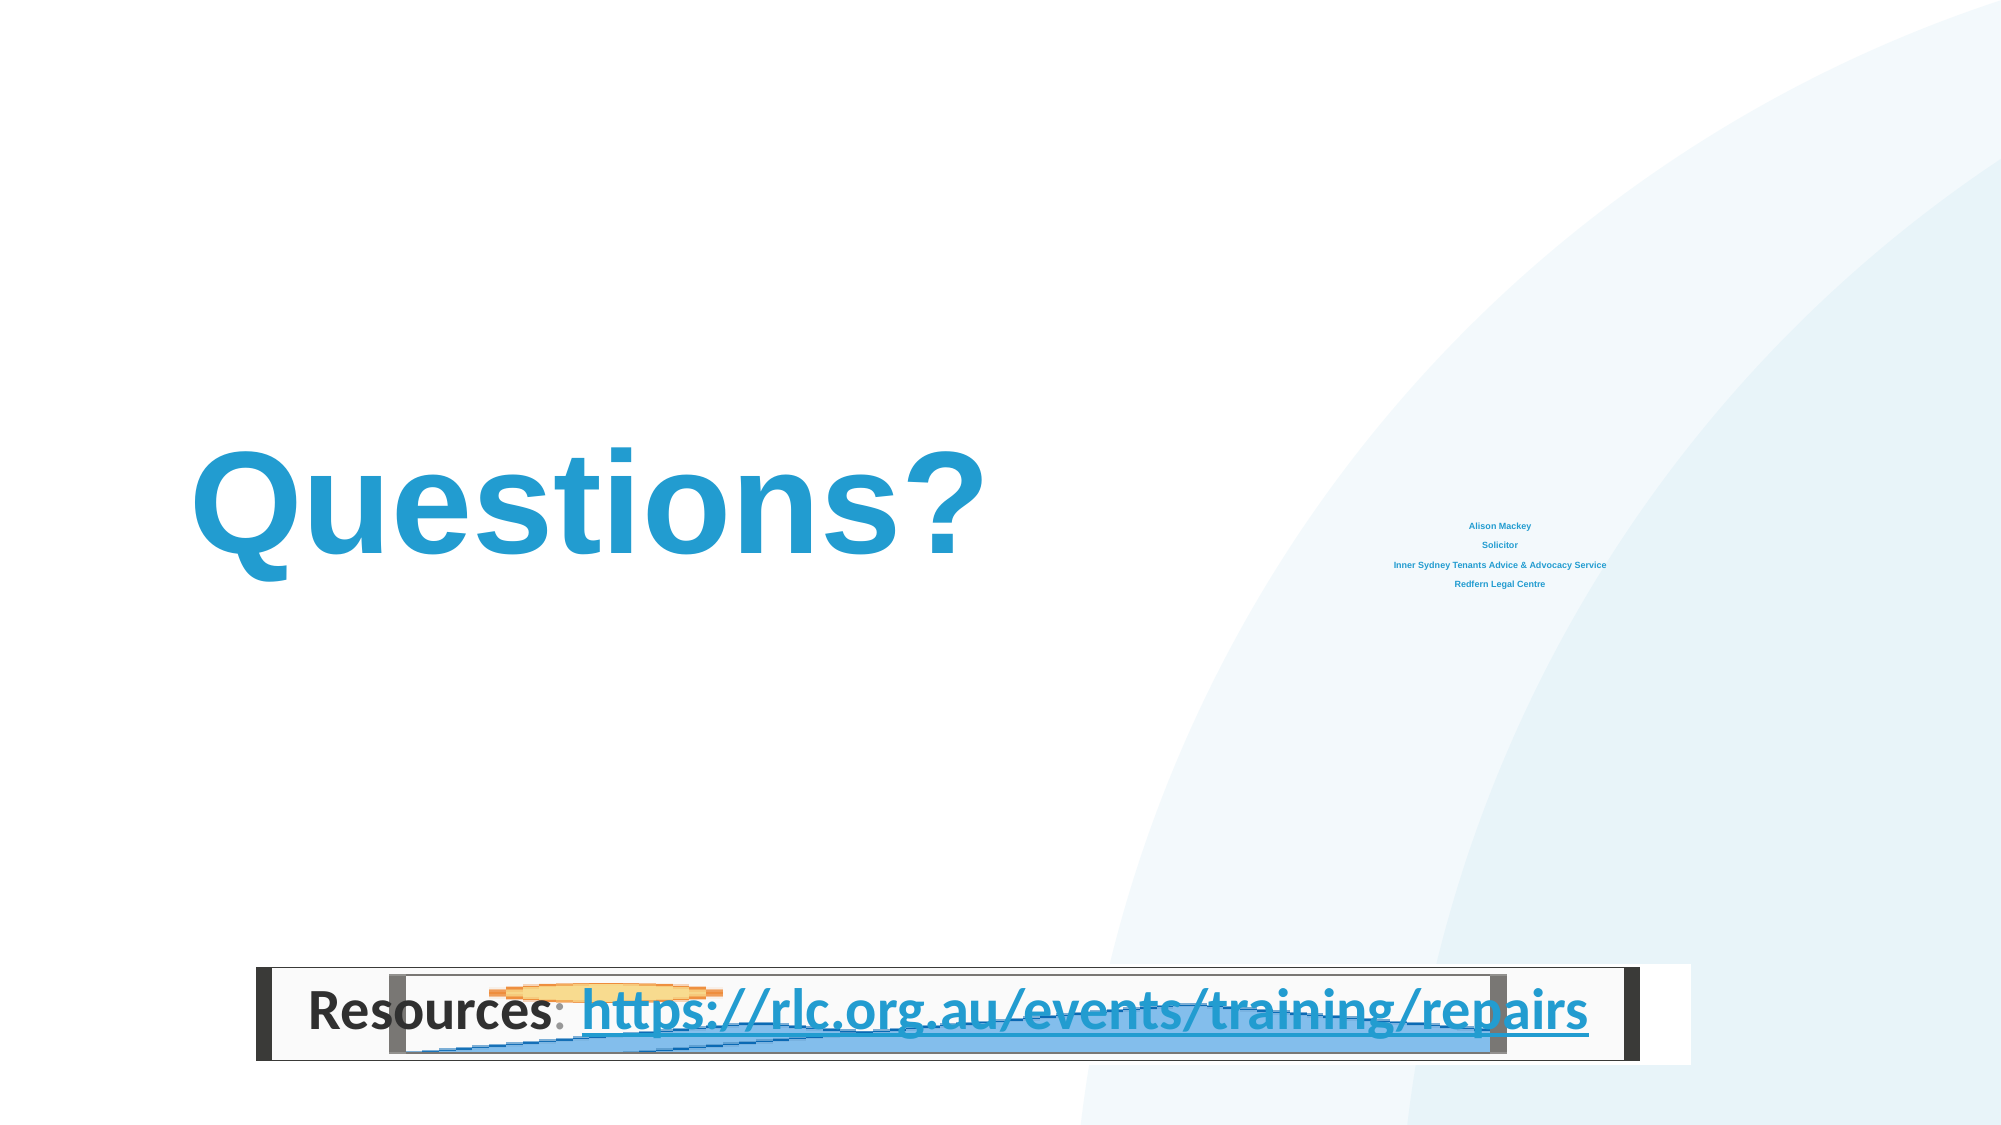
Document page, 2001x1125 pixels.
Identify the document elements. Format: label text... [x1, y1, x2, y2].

title Alison Mackey Solicitor Inner Sydney Tenants Advice & Advocacy Service Redfern Legal Centre [1132, 513, 1868, 612]
picture [206, 963, 1692, 1066]
